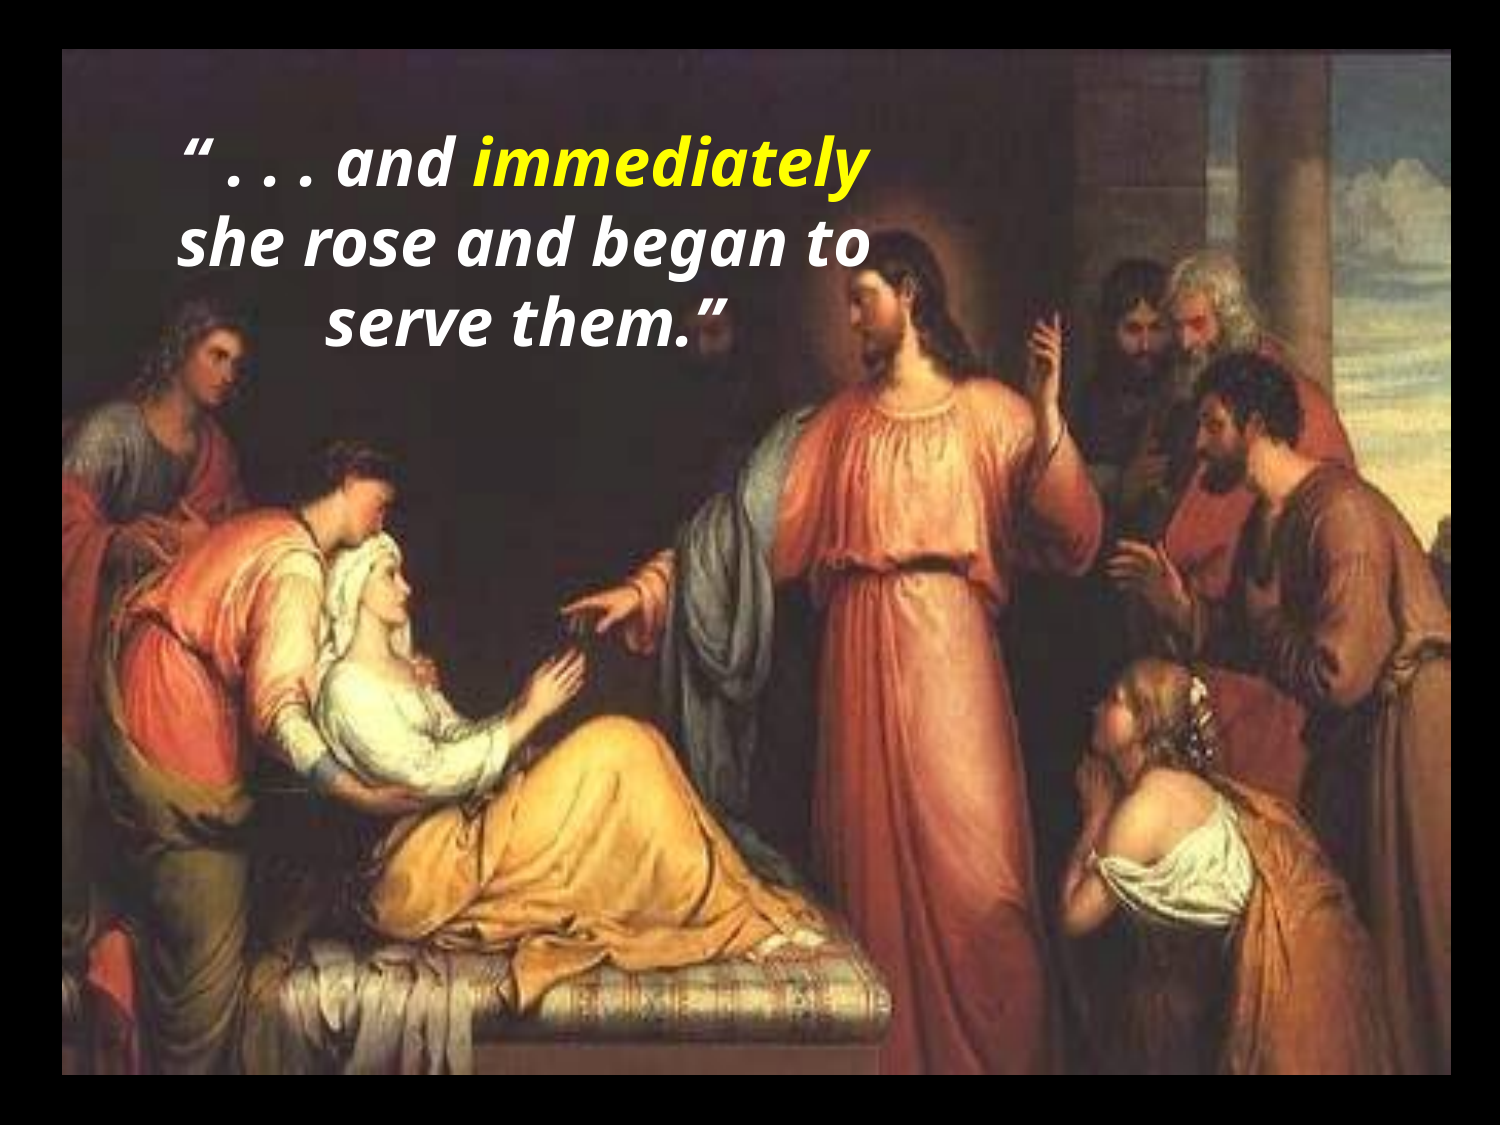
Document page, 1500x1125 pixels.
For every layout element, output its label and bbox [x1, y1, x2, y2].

picture [62, 49, 1451, 1076]
